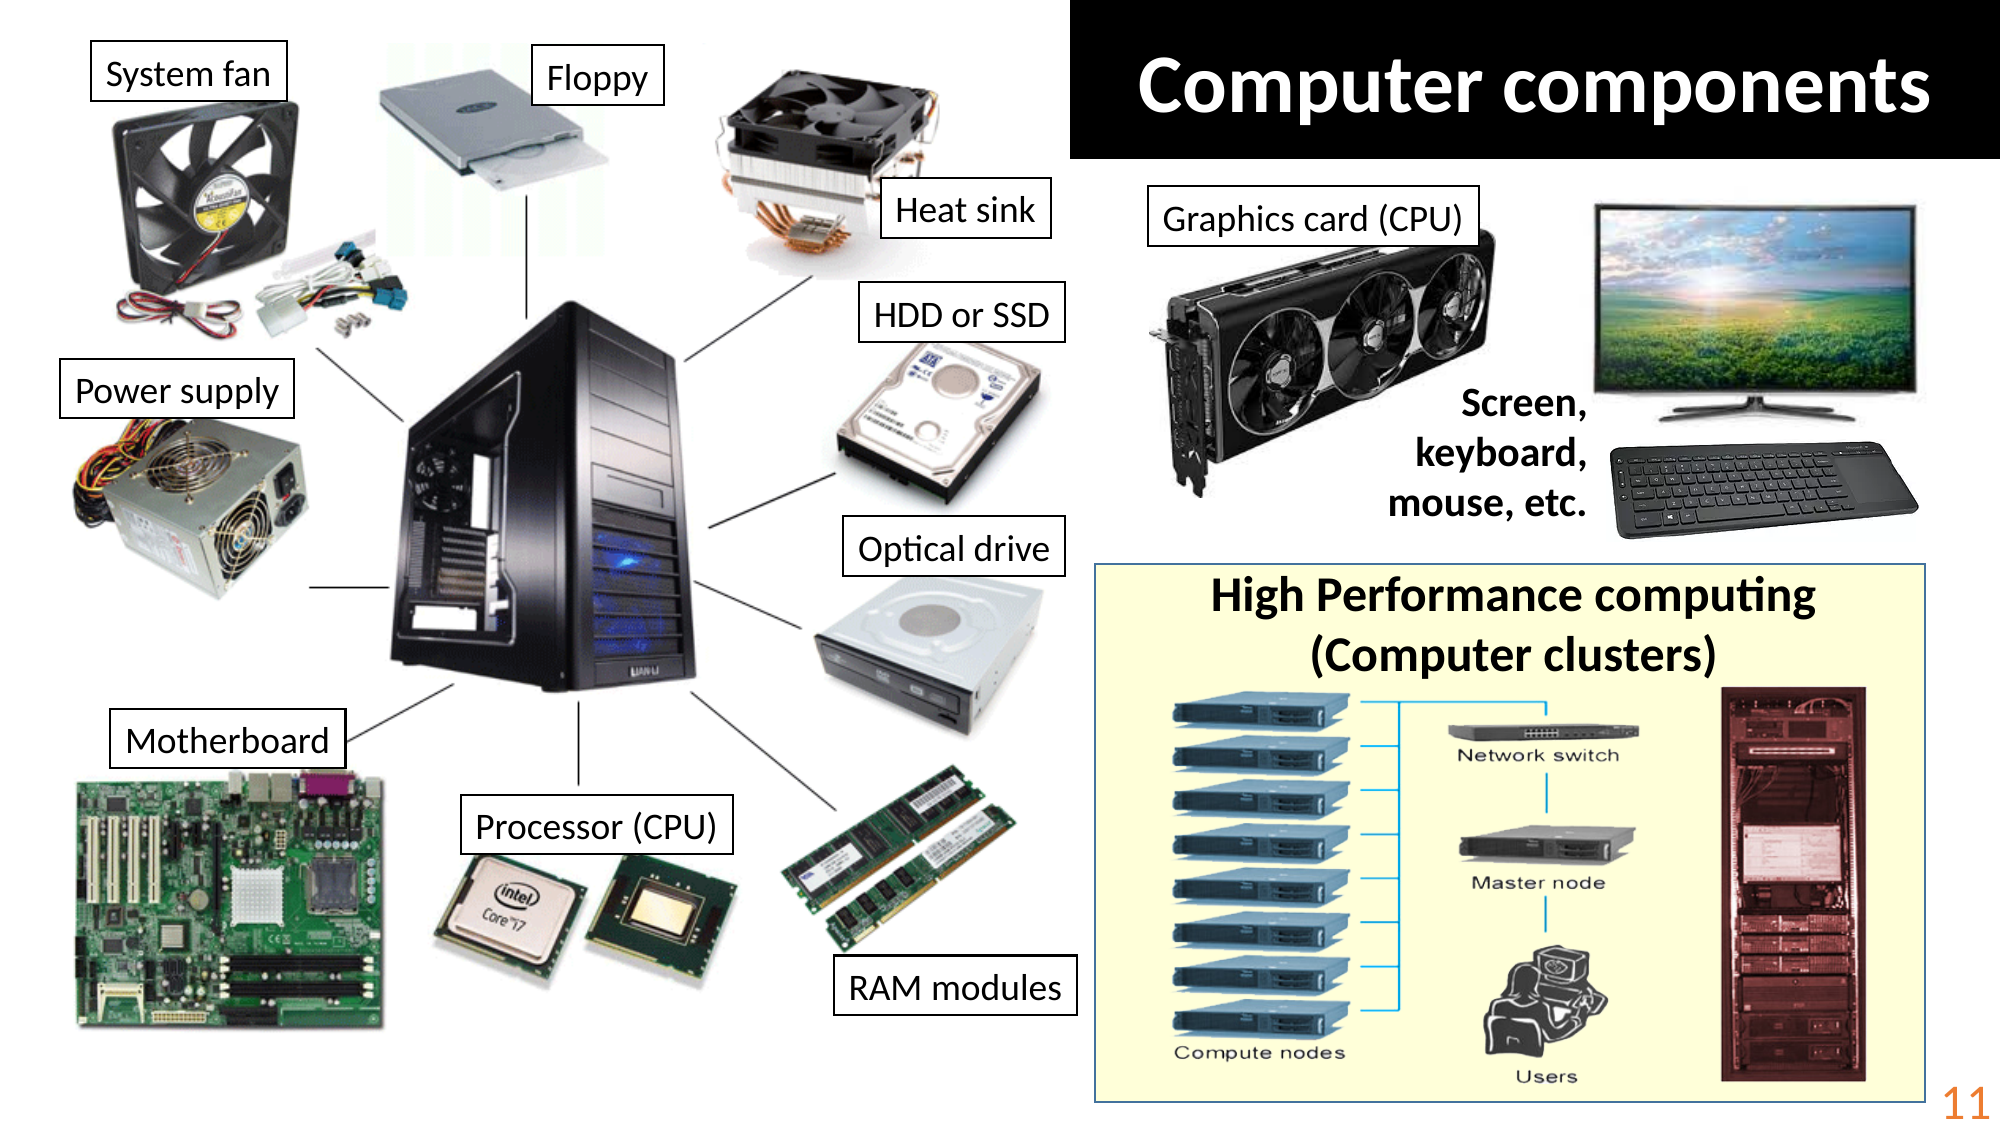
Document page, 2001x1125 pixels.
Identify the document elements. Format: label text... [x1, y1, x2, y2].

picture [44, 43, 1071, 1071]
picture [1158, 686, 1867, 1084]
slide_number 11 [1556, 1069, 2000, 1125]
picture [1544, 175, 1955, 599]
text_box [1094, 563, 1556, 1103]
text_box High Performance computing (Computer clusters) [1194, 553, 1833, 686]
picture [1149, 222, 1496, 498]
text_box RAM modules [1071, 954, 1078, 1016]
text_box Graphics card (CPU) [1147, 185, 1480, 247]
text_box Computer components [1070, 0, 2000, 159]
text_box Screen, keyboard, mouse, etc. [1322, 367, 1603, 532]
text_box [1833, 563, 1926, 1069]
